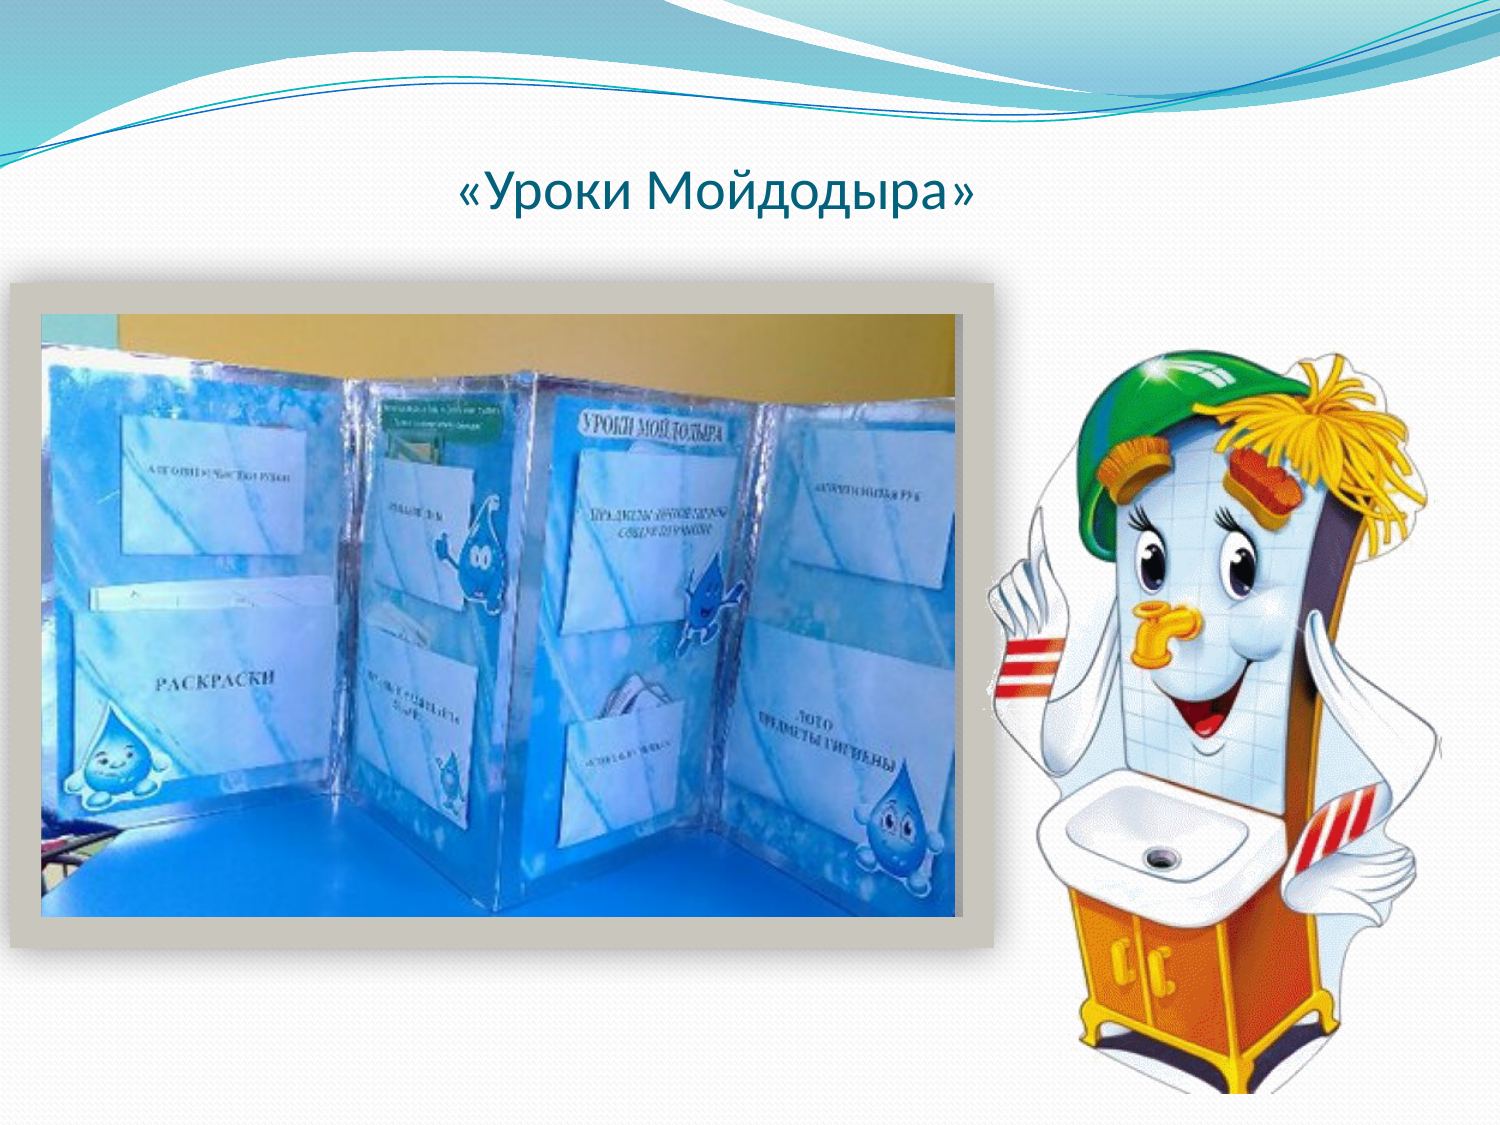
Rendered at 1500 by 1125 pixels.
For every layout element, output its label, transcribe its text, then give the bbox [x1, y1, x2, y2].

picture [40, 314, 1500, 1095]
title «Уроки Мойдодыра» [175, 117, 1231, 221]
